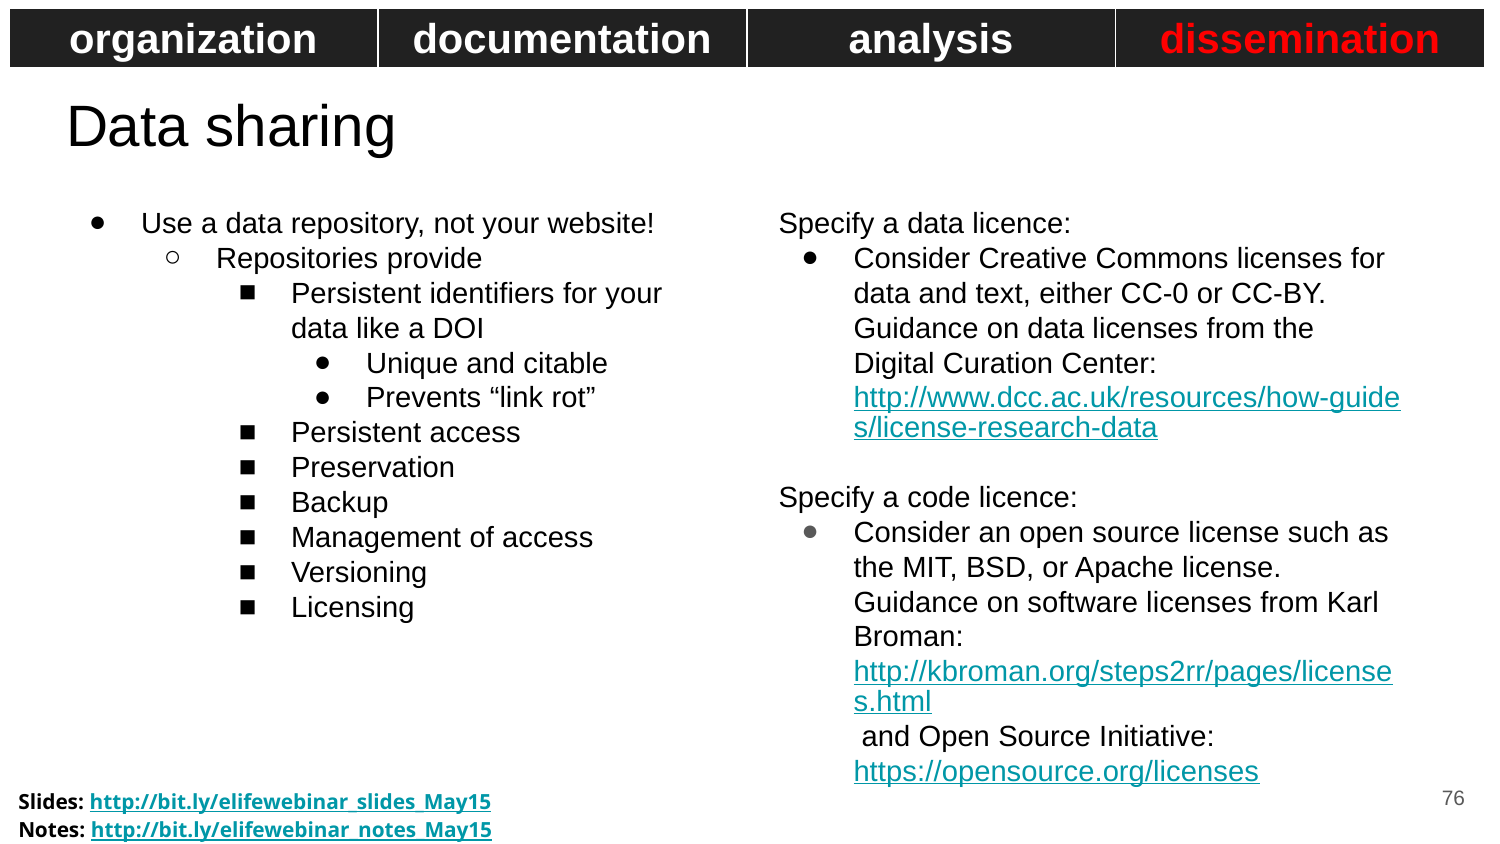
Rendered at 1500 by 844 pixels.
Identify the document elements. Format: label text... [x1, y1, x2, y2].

title Data sharing [51, 72, 1449, 167]
list Specify a data licence: Consider Creative Commons licenses for data and text, either CC-0 or CC-BY. Guidance on data licenses from the Digital Curation Center: http://www.dcc.ac.uk/resources/how-guides/license-research-data Specify a code licence: Consider an open source license such as the MIT, BSD, or Apache license. Guidance on software licenses from Karl Broman: http://kbroman.org/steps2rr/pages/licenses.html and Open Source Initiative: https://opensource.org/licenses [763, 189, 1417, 750]
table_header organization [10, 9, 377, 67]
list Use a data repository, not your website! Repositories provide Persistent identifiers for your data like a DOI Unique and citable Prevents “link rot” Persistent access Preservation Backup Management of access Versioning Licensing [51, 189, 705, 750]
slide_number ‹#› [1389, 764, 1480, 830]
table_header analysis [748, 9, 1115, 67]
table_header documentation [379, 9, 746, 67]
table_header dissemination [1116, 9, 1484, 67]
